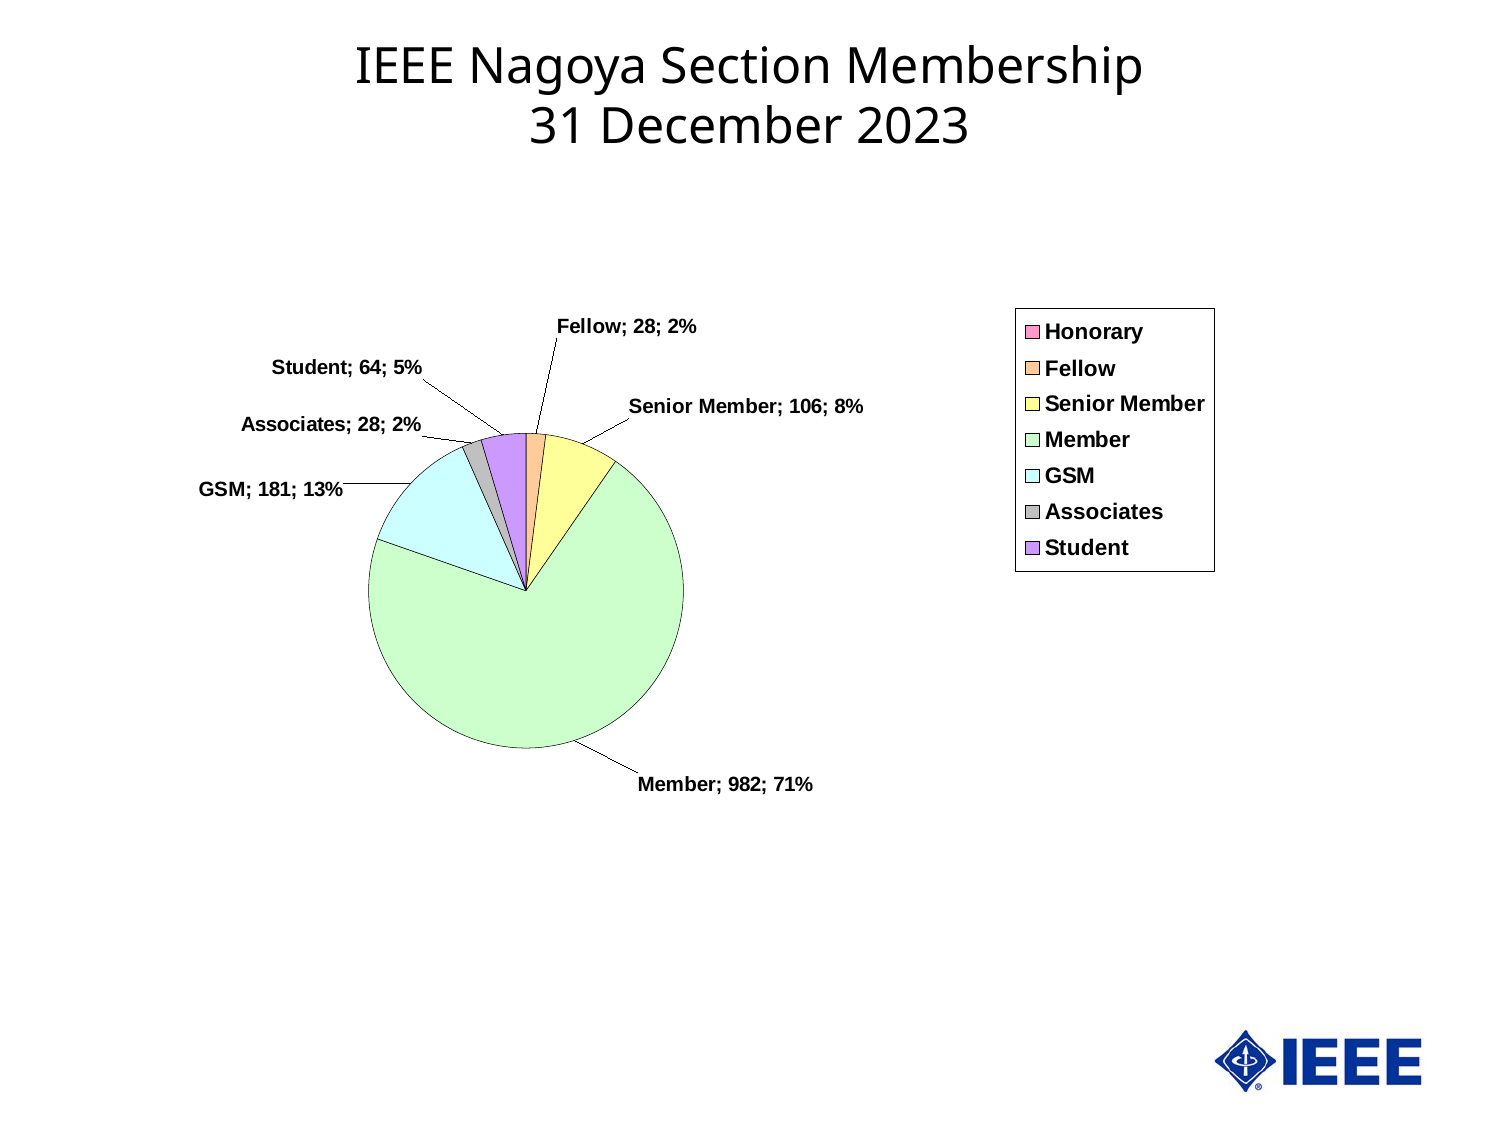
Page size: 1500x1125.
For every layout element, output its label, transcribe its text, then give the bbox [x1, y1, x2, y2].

chart [114, 199, 1386, 1054]
picture [1212, 1024, 1425, 1096]
text_box IEEE Nagoya Section Membership 31 December 2023 [112, 0, 1388, 188]
